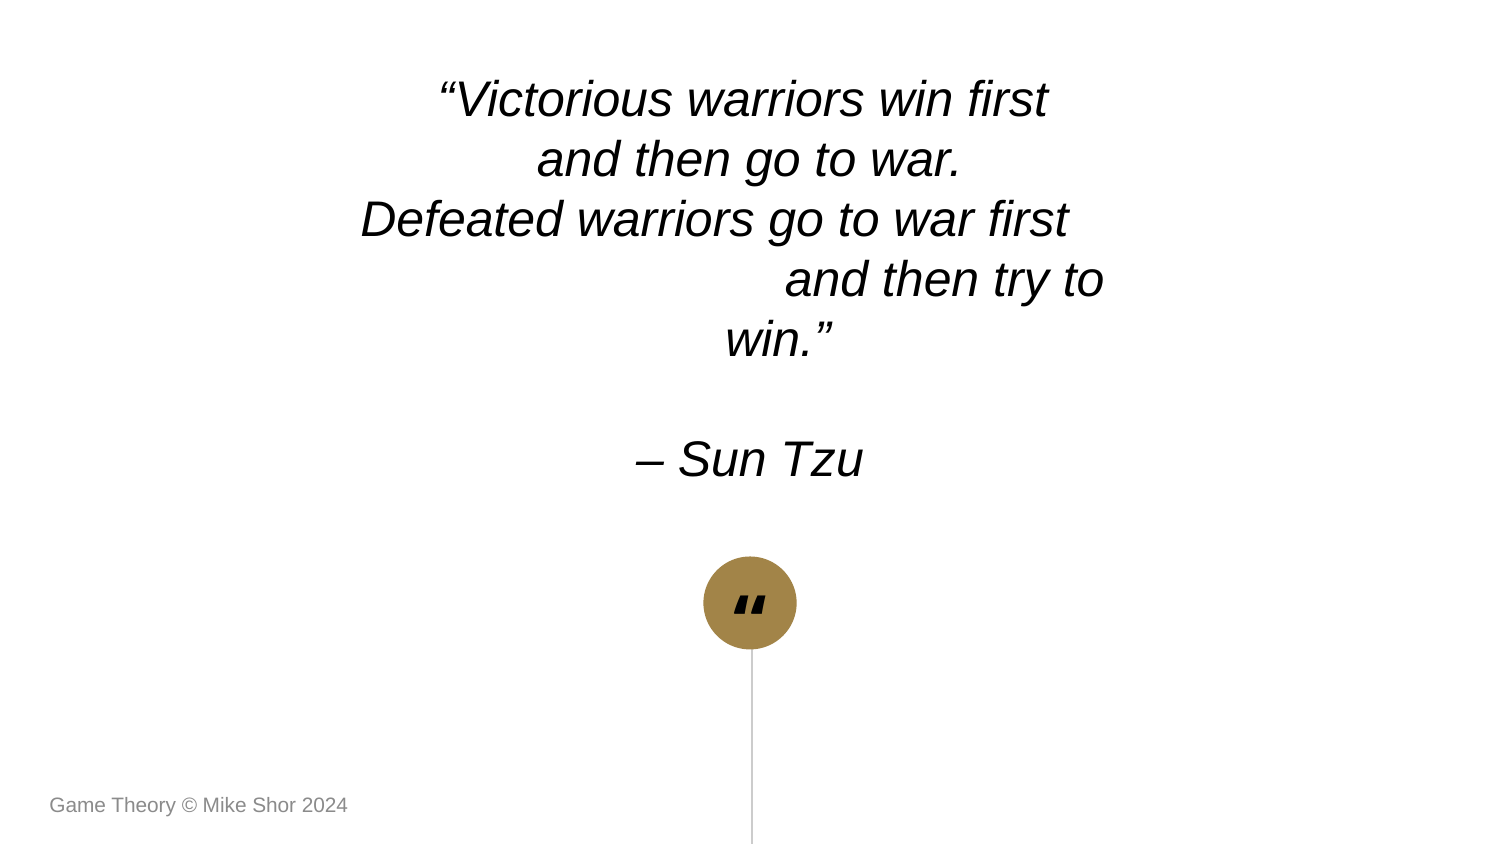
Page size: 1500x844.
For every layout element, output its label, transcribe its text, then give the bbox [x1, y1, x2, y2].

list “Victorious warriors win first and then go to war. Defeated warriors go to war first and then try to win.” – Sun Tzu [345, 367, 1155, 502]
footer Game Theory © Mike Shor 2024 [34, 782, 541, 828]
